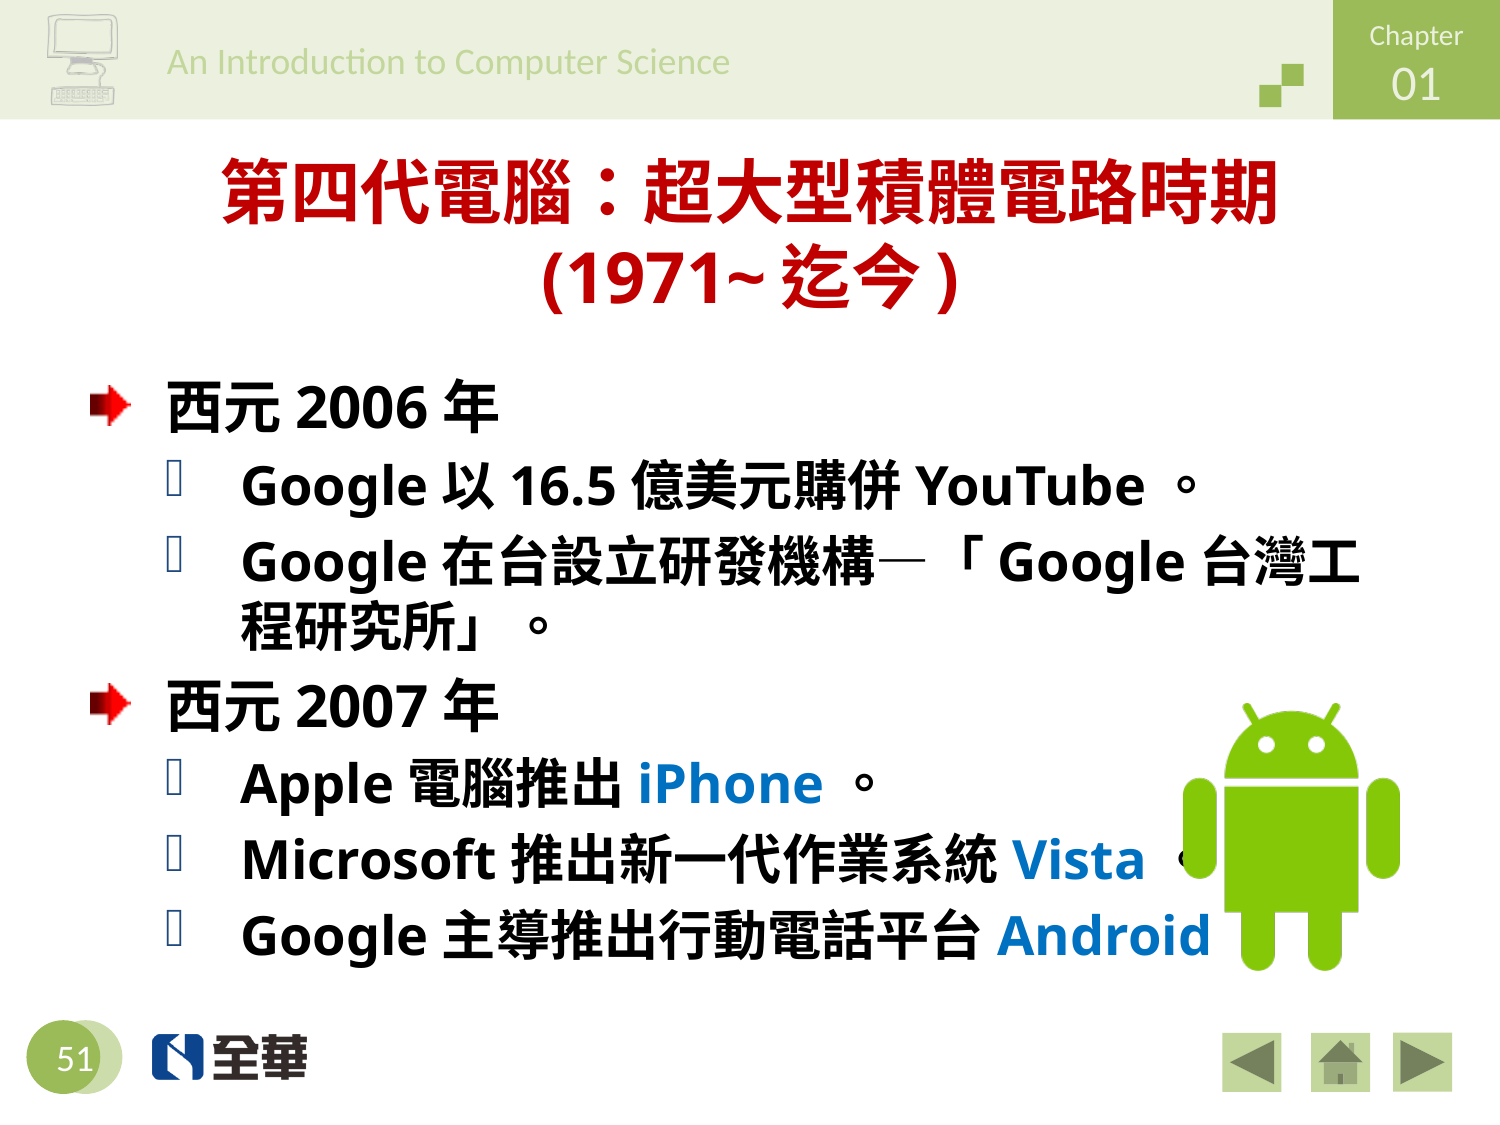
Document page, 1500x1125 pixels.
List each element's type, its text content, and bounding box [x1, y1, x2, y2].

picture [90, 683, 131, 725]
list 西元2006年 Google以16.5億美元購併YouTube。 Google在台設立研發機構—「Google台灣工程研究所」。 西元2007年 Apple電腦推出iPhone。 Microsoft推出新一代作業系統Vista。 Google主導推出行動電話平台Android。 [75, 363, 1425, 1005]
text_box [247, 837, 485, 898]
picture [1158, 703, 1426, 971]
picture [90, 385, 131, 426]
picture [152, 1034, 307, 1080]
title 第四代電腦：超大型積體電路時期 (1971~迄今) [75, 138, 1425, 327]
picture [47, 14, 118, 106]
